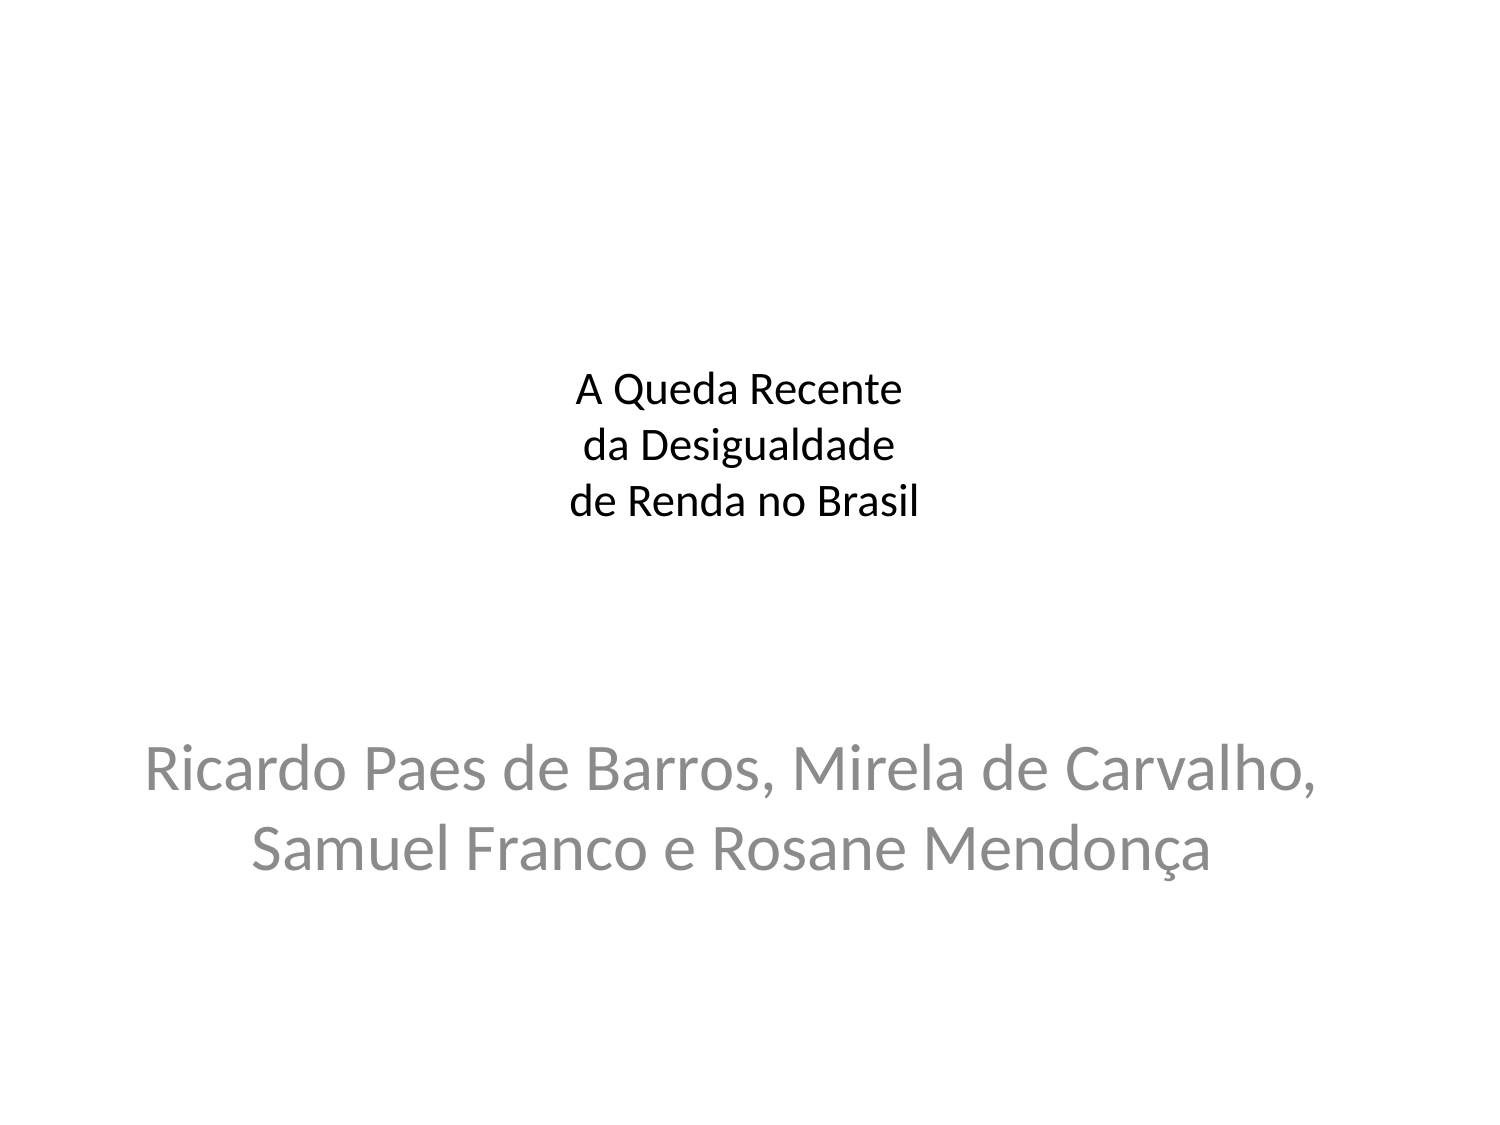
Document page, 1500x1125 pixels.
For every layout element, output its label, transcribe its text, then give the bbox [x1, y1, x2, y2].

subtitle Ricardo Paes de Barros, Mirela de Carvalho, Samuel Franco e Rosane Mendonça [123, 716, 1341, 925]
title A Queda Recente da Desigualdade de Renda no Brasil [112, 349, 1388, 591]
